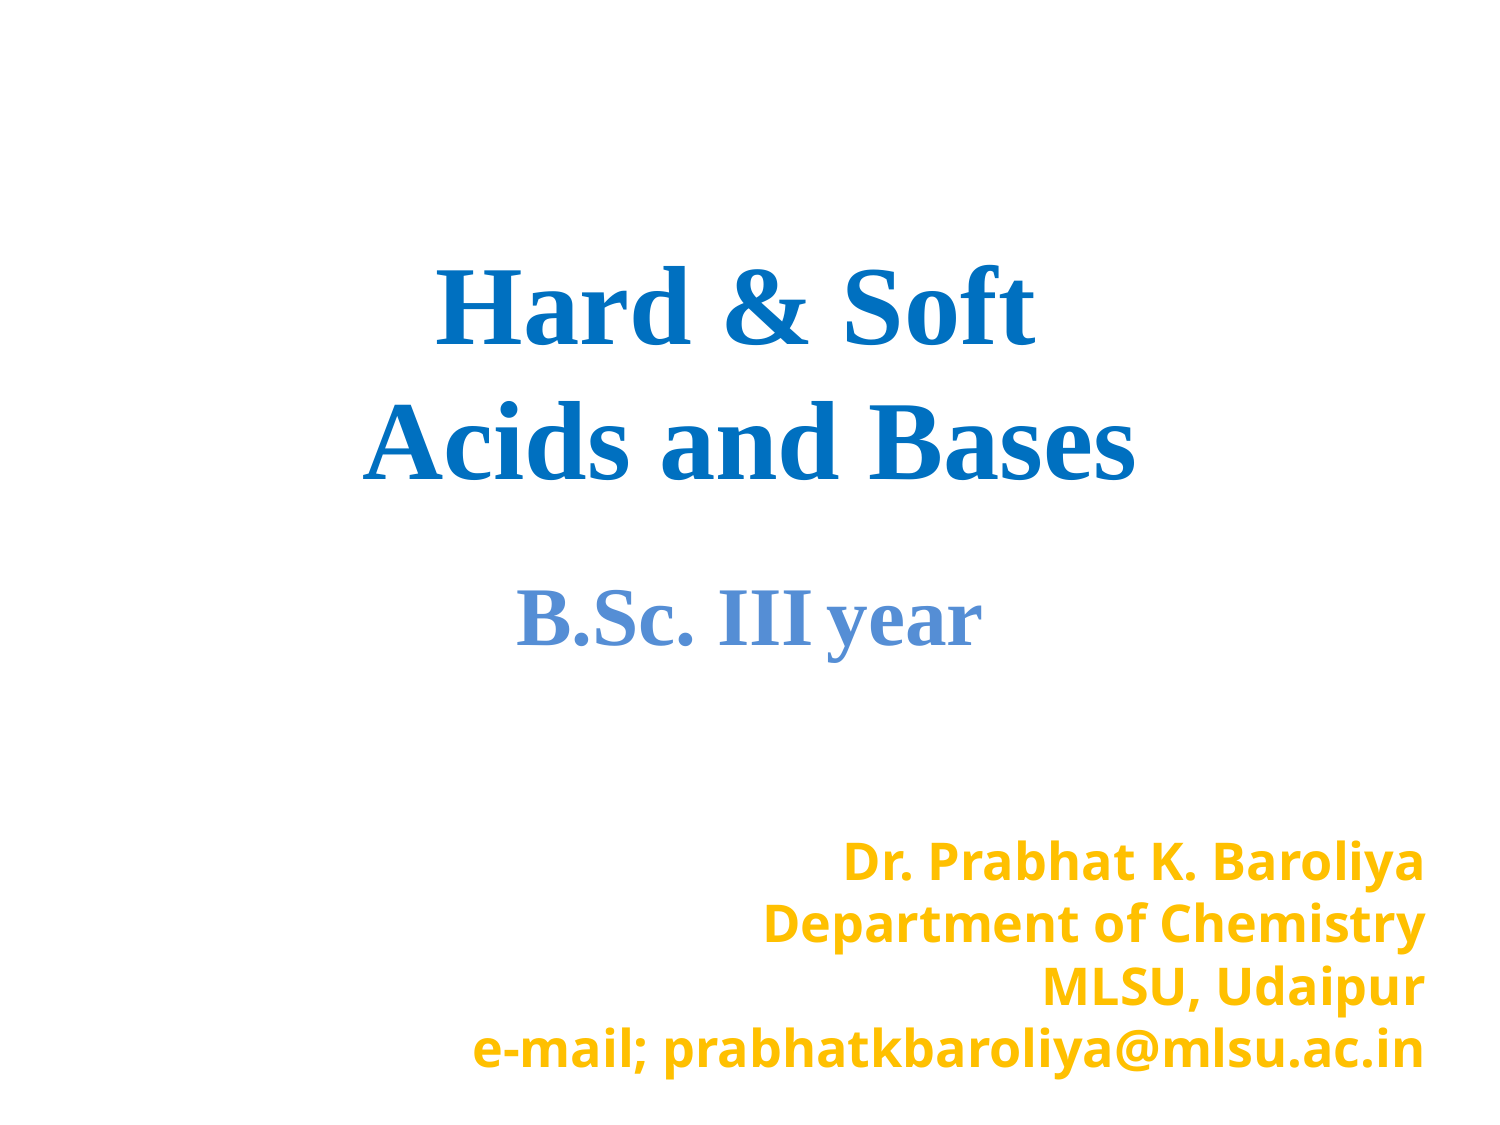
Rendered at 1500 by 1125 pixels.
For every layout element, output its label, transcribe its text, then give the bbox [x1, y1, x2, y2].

text_box Dr. Prabhat K. Baroliya Department of Chemistry MLSU, Udaipur e-mail; prabhatkbaroliya@mlsu.ac.in [124, 812, 1441, 1094]
text_box Hard & Soft Acids and Bases B.Sc. III year [78, 224, 1422, 670]
